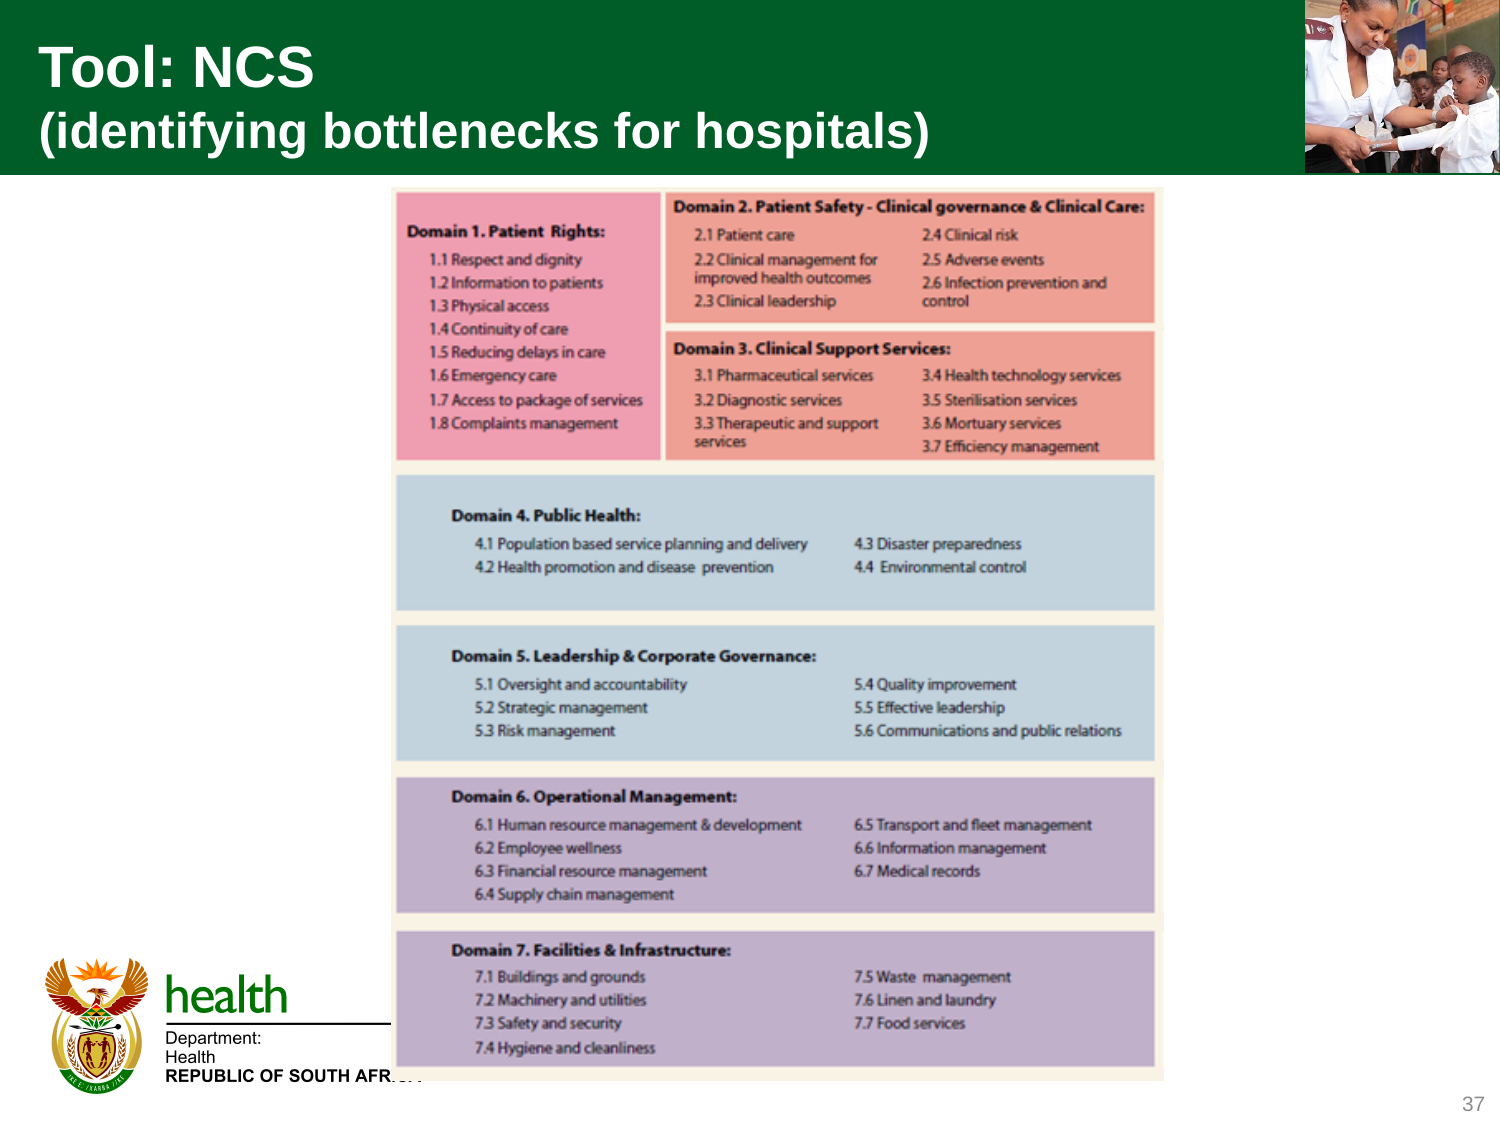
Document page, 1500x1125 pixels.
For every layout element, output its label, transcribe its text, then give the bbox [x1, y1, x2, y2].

title Tool: NCS (identifying bottlenecks for hospitals) [23, 0, 1322, 188]
picture [1322, 0, 1500, 173]
picture [45, 187, 1165, 1094]
slide_number 37 [1222, 1080, 1500, 1125]
